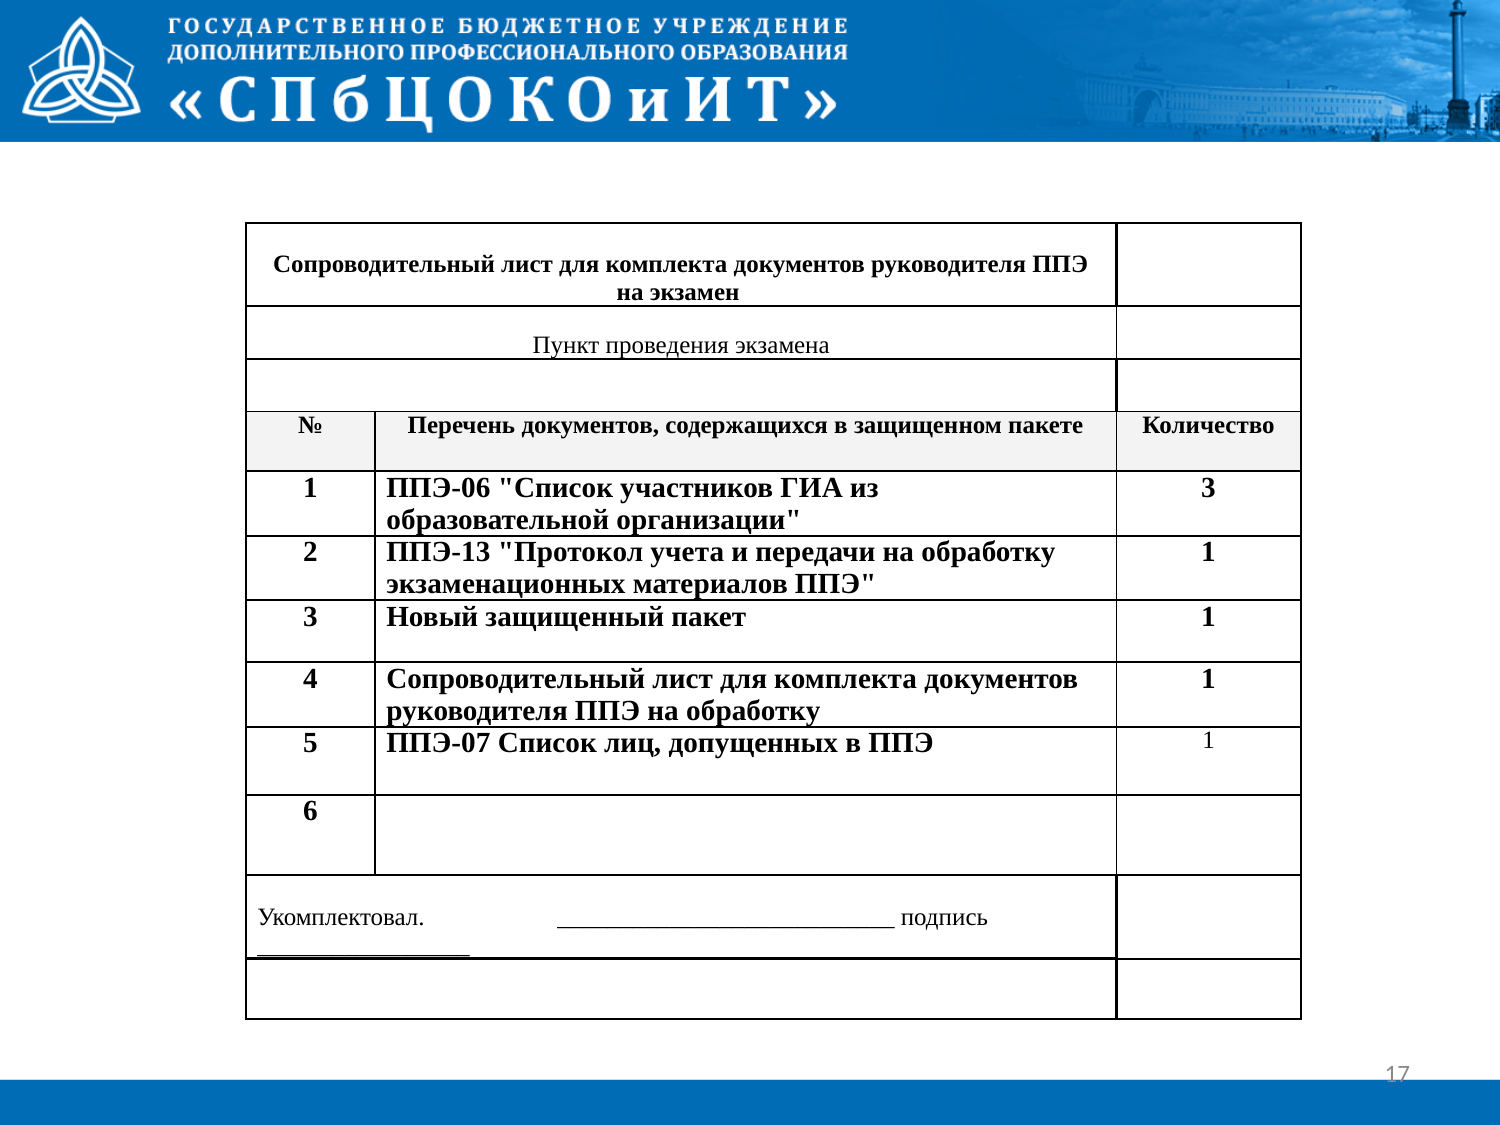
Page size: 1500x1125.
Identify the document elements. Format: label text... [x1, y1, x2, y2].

table_cell Перечень документов, содержащихся в защищенном пакете [376, 412, 1116, 470]
table_cell 1 [1117, 537, 1300, 599]
table_header Сопроводительный лист для комплекта документов руководителя ППЭ на экзамен [247, 224, 1115, 305]
table_cell [247, 960, 1115, 1018]
table_cell [1117, 307, 1300, 358]
table_cell Новый защищенный пакет [376, 601, 1116, 661]
table_cell Количество [1117, 412, 1300, 470]
table_cell № [247, 412, 374, 470]
table_cell 1 [1117, 601, 1300, 661]
table_cell [1118, 960, 1300, 1018]
table_cell ППЭ-07 Список лиц, допущенных в ППЭ [376, 728, 1116, 794]
table_cell 6 [247, 796, 374, 874]
table_cell [376, 796, 1116, 874]
table_cell 1 [1117, 663, 1300, 726]
table_cell [1118, 360, 1300, 411]
table_cell 5 [247, 728, 374, 794]
table_cell 2 [247, 537, 374, 599]
table_cell 3 [1117, 472, 1300, 535]
table_header [1118, 224, 1300, 305]
table_cell [247, 360, 1115, 411]
table_cell 1 [1117, 728, 1300, 794]
table_cell [1117, 796, 1300, 874]
table_cell ППЭ-13 "Протокол учета и передачи на обработку экзаменационных материалов ППЭ" [376, 537, 1116, 599]
table_cell 4 [247, 663, 374, 726]
picture [0, 75, 1500, 1125]
text_box [0, 0, 1500, 75]
table_cell Укомплектовал. ___________________________ подпись _________________ [247, 876, 1115, 957]
table_cell 3 [247, 601, 374, 661]
slide_number 17 [1074, 1042, 1425, 1103]
table_cell ППЭ-06 "Список участников ГИА из образовательной организации" [376, 472, 1116, 535]
table_cell Сопроводительный лист для комплекта документов руководителя ППЭ на обработку [376, 663, 1116, 726]
table_cell Пункт проведения экзамена [247, 307, 1116, 358]
table_cell [1118, 876, 1300, 958]
table_cell 1 [247, 472, 374, 535]
